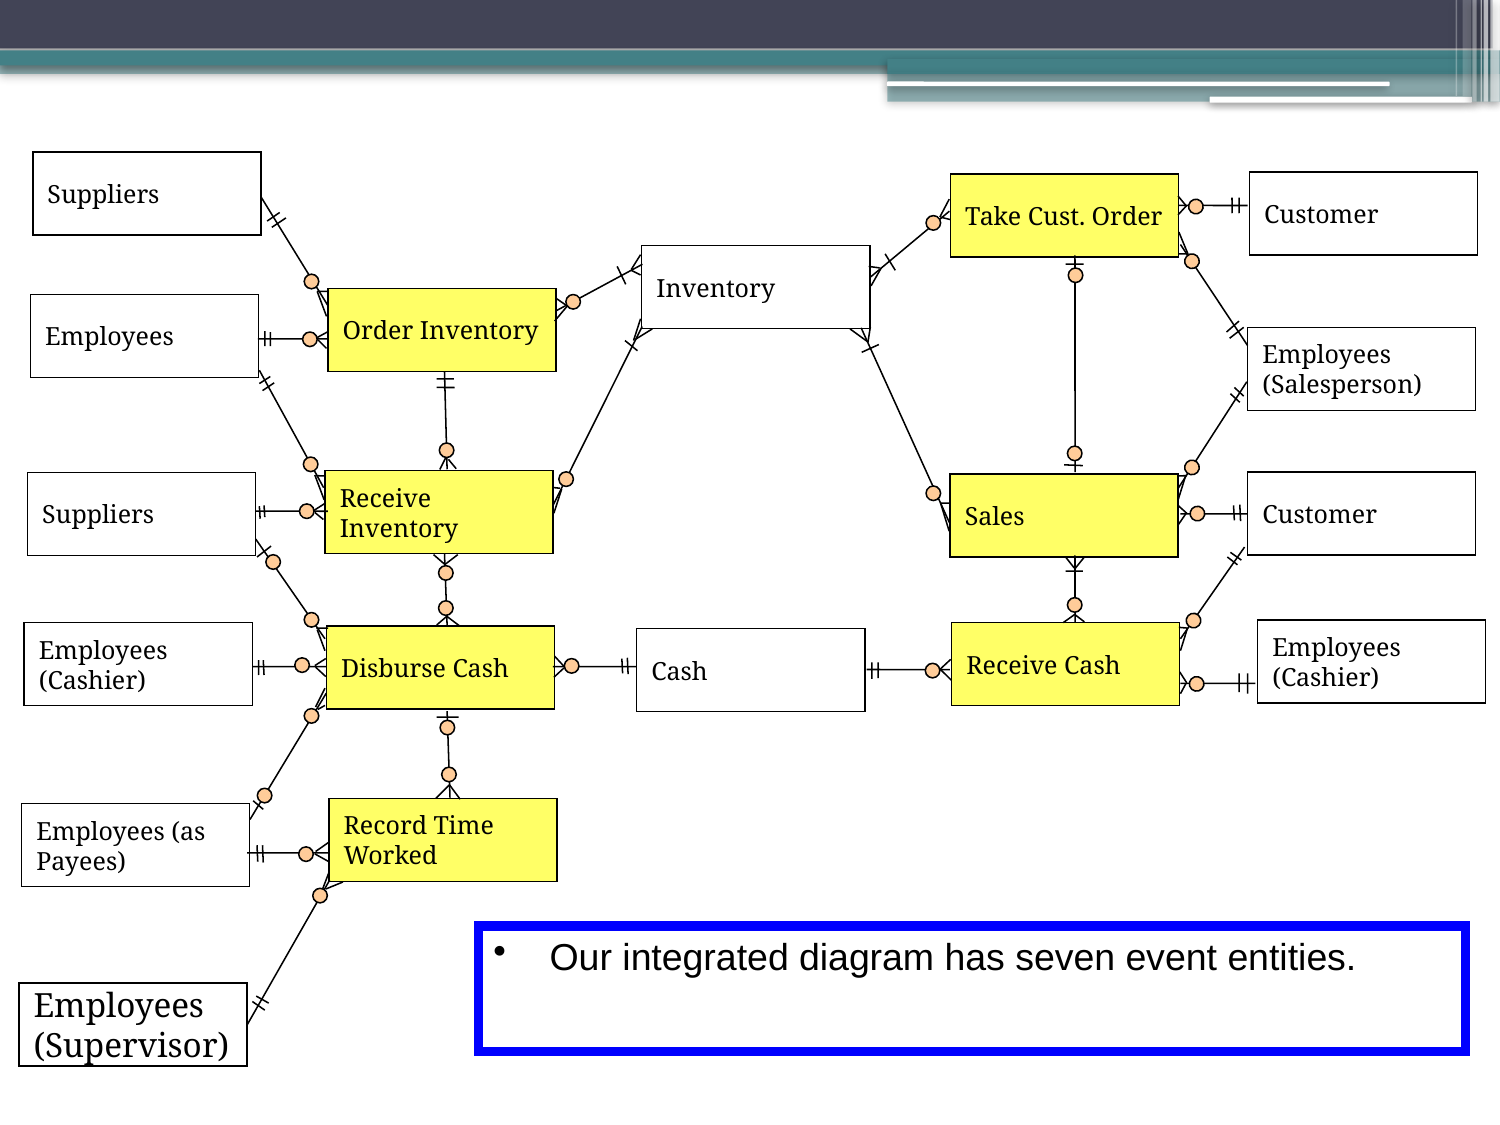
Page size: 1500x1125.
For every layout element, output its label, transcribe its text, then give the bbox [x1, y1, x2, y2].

text_box [440, 720, 455, 735]
text_box [1186, 613, 1201, 628]
text_box [441, 767, 457, 782]
text_box [438, 565, 454, 581]
text_box [304, 274, 319, 289]
text_box Sales [950, 473, 1179, 558]
text_box [926, 485, 941, 501]
text_box [304, 612, 319, 628]
text_box Suppliers [27, 472, 256, 556]
text_box [438, 600, 454, 616]
text_box Customer [1249, 171, 1478, 255]
text_box Employees (as Payees) [21, 803, 250, 887]
text_box Receive Inventory [324, 470, 554, 554]
text_box [1067, 597, 1083, 613]
text_box Employees (Supervisor) [18, 982, 247, 1066]
text_box Employees (Salesperson) [1247, 327, 1476, 411]
text_box [1188, 199, 1204, 214]
text_box Suppliers [32, 151, 261, 235]
text_box [1184, 460, 1200, 475]
text_box [439, 442, 454, 458]
text_box Disburse Cash [326, 625, 555, 709]
text_box Cash [636, 628, 865, 712]
text_box [298, 846, 314, 862]
text_box [1189, 676, 1204, 692]
text_box [564, 658, 579, 674]
text_box [558, 471, 574, 487]
text_box [926, 215, 941, 231]
text_box Inventory [641, 245, 870, 329]
text_box Take Cust. Order [950, 173, 1179, 258]
text_box Record Time Worked [328, 798, 557, 882]
text_box [299, 503, 315, 519]
text_box [1190, 506, 1205, 521]
text_box [265, 554, 281, 570]
text_box Our integrated diagram has seven event entities. [478, 926, 1466, 1052]
text_box [1068, 267, 1083, 283]
text_box [925, 663, 940, 678]
text_box [565, 294, 581, 310]
text_box Employees (Cashier) [1257, 620, 1486, 704]
text_box Employees [30, 294, 259, 378]
text_box Employees (Cashier) [24, 622, 253, 706]
text_box [304, 708, 319, 724]
text_box [294, 657, 310, 673]
text_box [303, 457, 318, 472]
text_box [1184, 254, 1200, 269]
text_box Receive Cash [951, 622, 1180, 706]
text_box [312, 888, 328, 903]
text_box [302, 332, 318, 347]
text_box Order Inventory [327, 288, 556, 372]
text_box [257, 788, 272, 803]
text_box Customer [1247, 472, 1476, 556]
text_box [1067, 446, 1083, 461]
